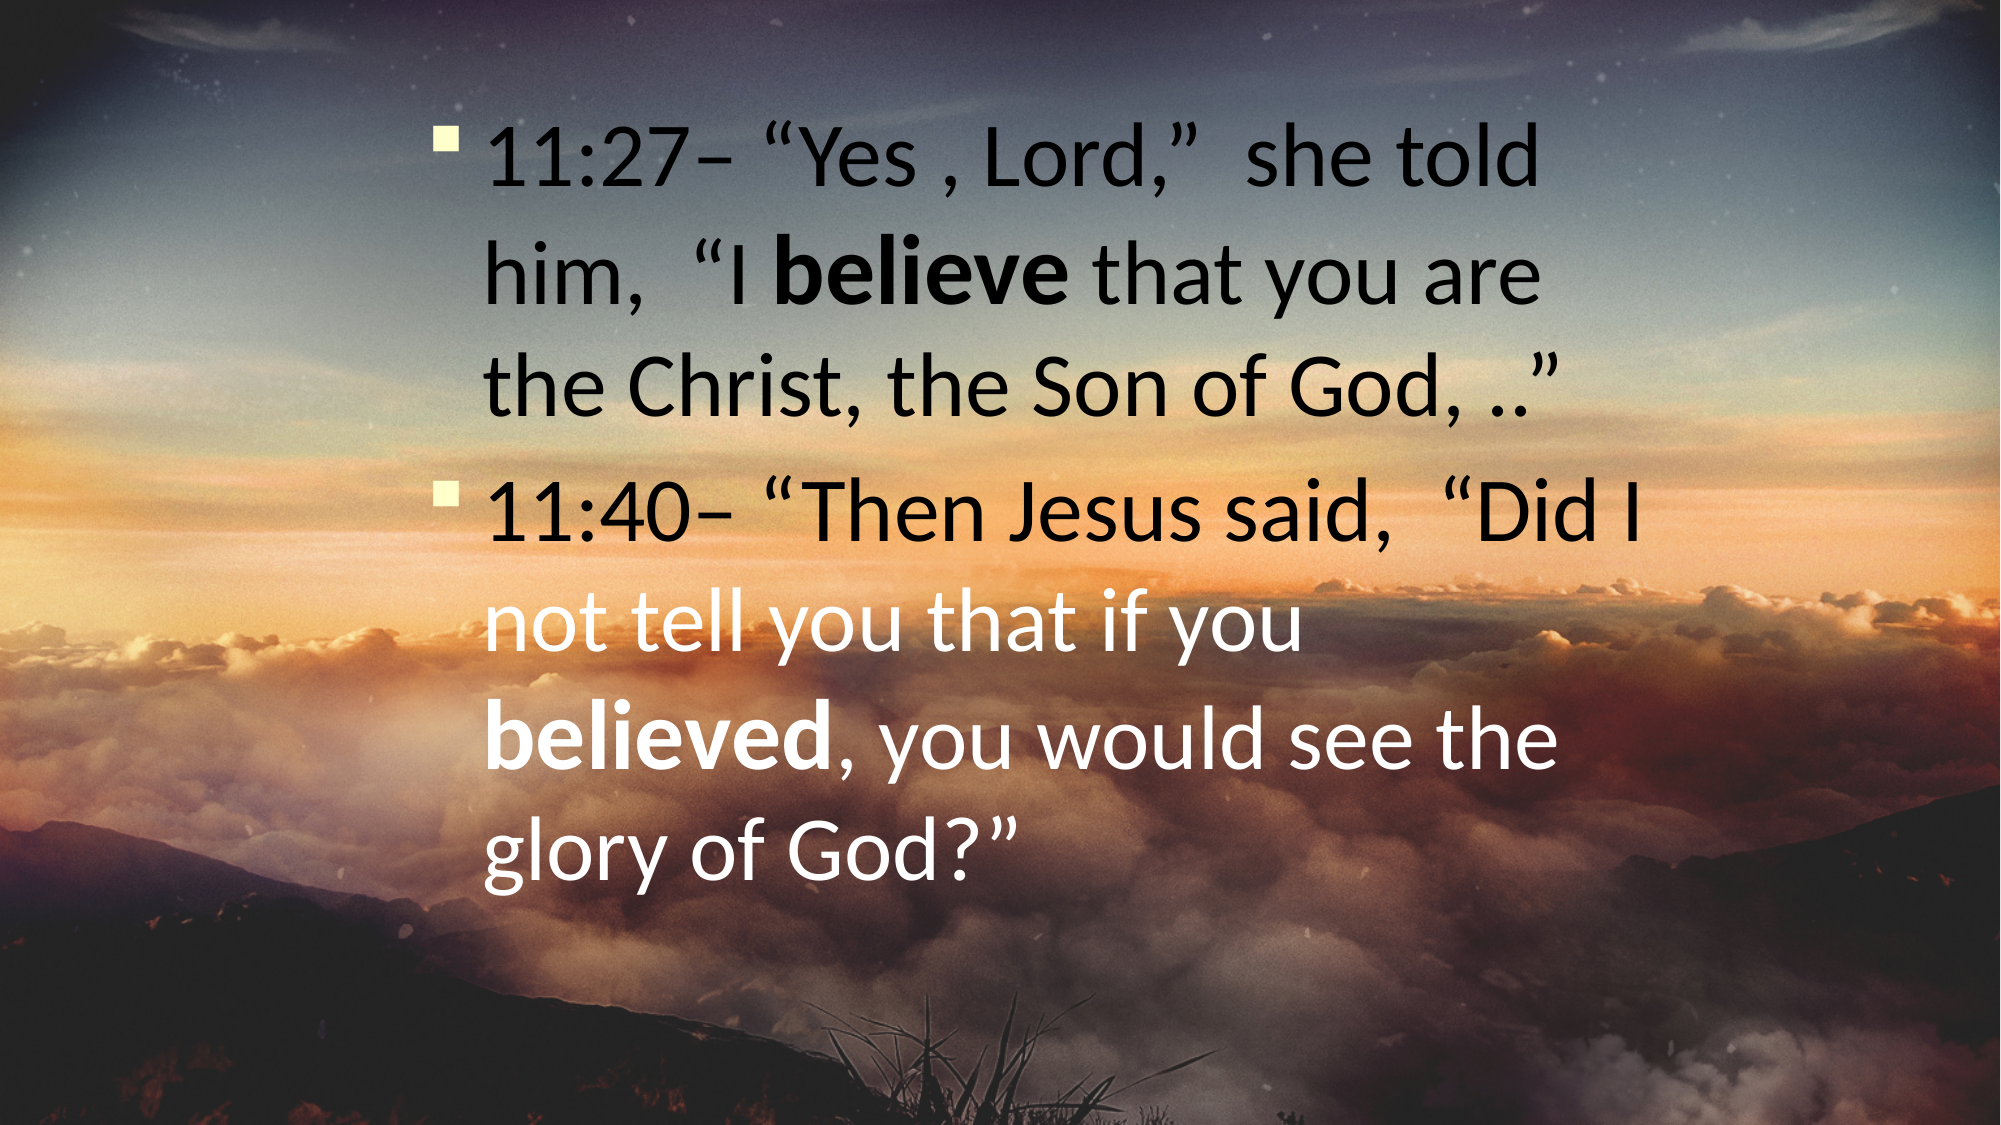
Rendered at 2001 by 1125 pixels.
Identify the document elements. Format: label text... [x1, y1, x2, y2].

list 11:27– “Yes , Lord,” she told him, “I believe that you are the Christ, the Son of God, ..” 11:40– “Then Jesus said, “Did I not tell you that if you believed, you would see the glory of God?” [399, 87, 1675, 943]
picture [0, 0, 2001, 1125]
